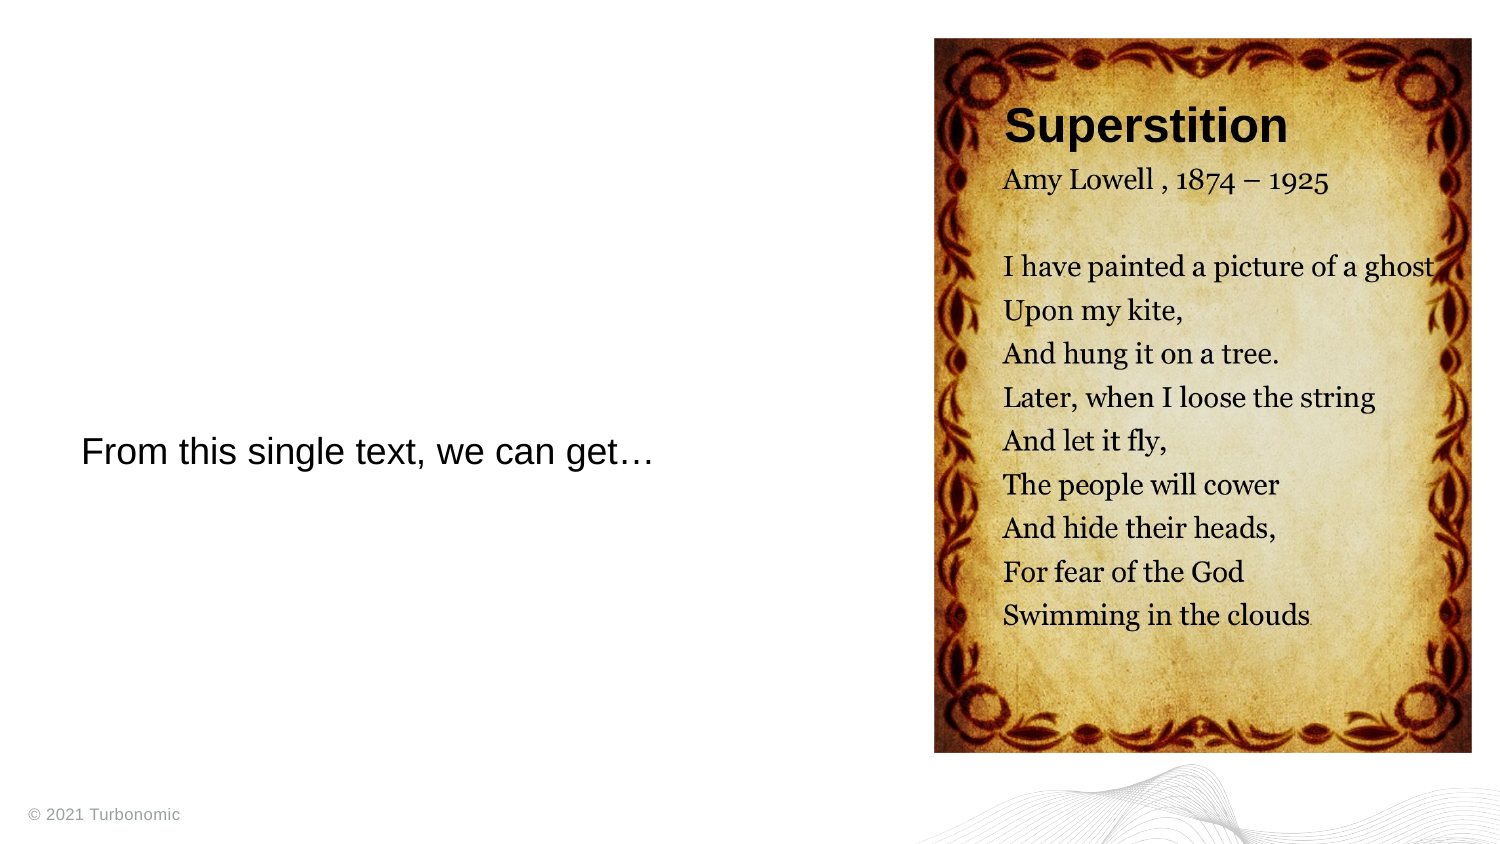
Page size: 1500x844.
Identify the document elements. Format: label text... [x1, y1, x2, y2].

picture [934, 38, 1472, 753]
text_box From this single text, we can get… [66, 419, 676, 480]
